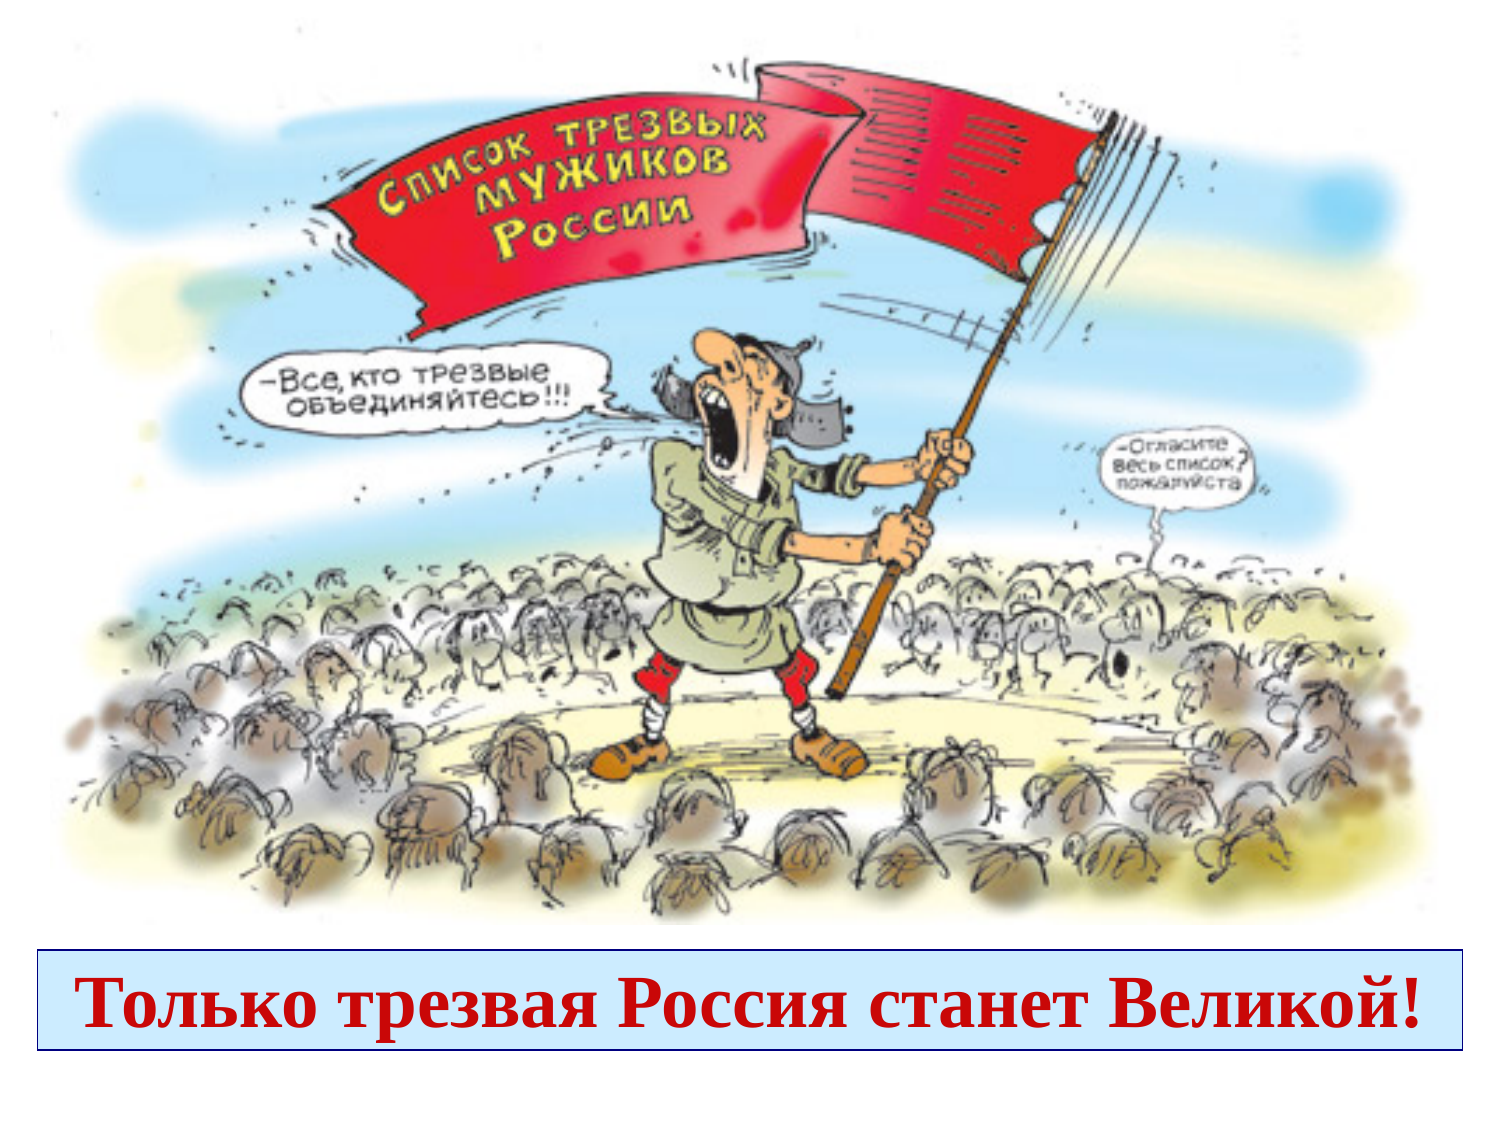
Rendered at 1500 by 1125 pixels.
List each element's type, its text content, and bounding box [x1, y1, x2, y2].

picture [49, 17, 1451, 926]
title Только трезвая Россия станет Великой! [37, 949, 1463, 1051]
